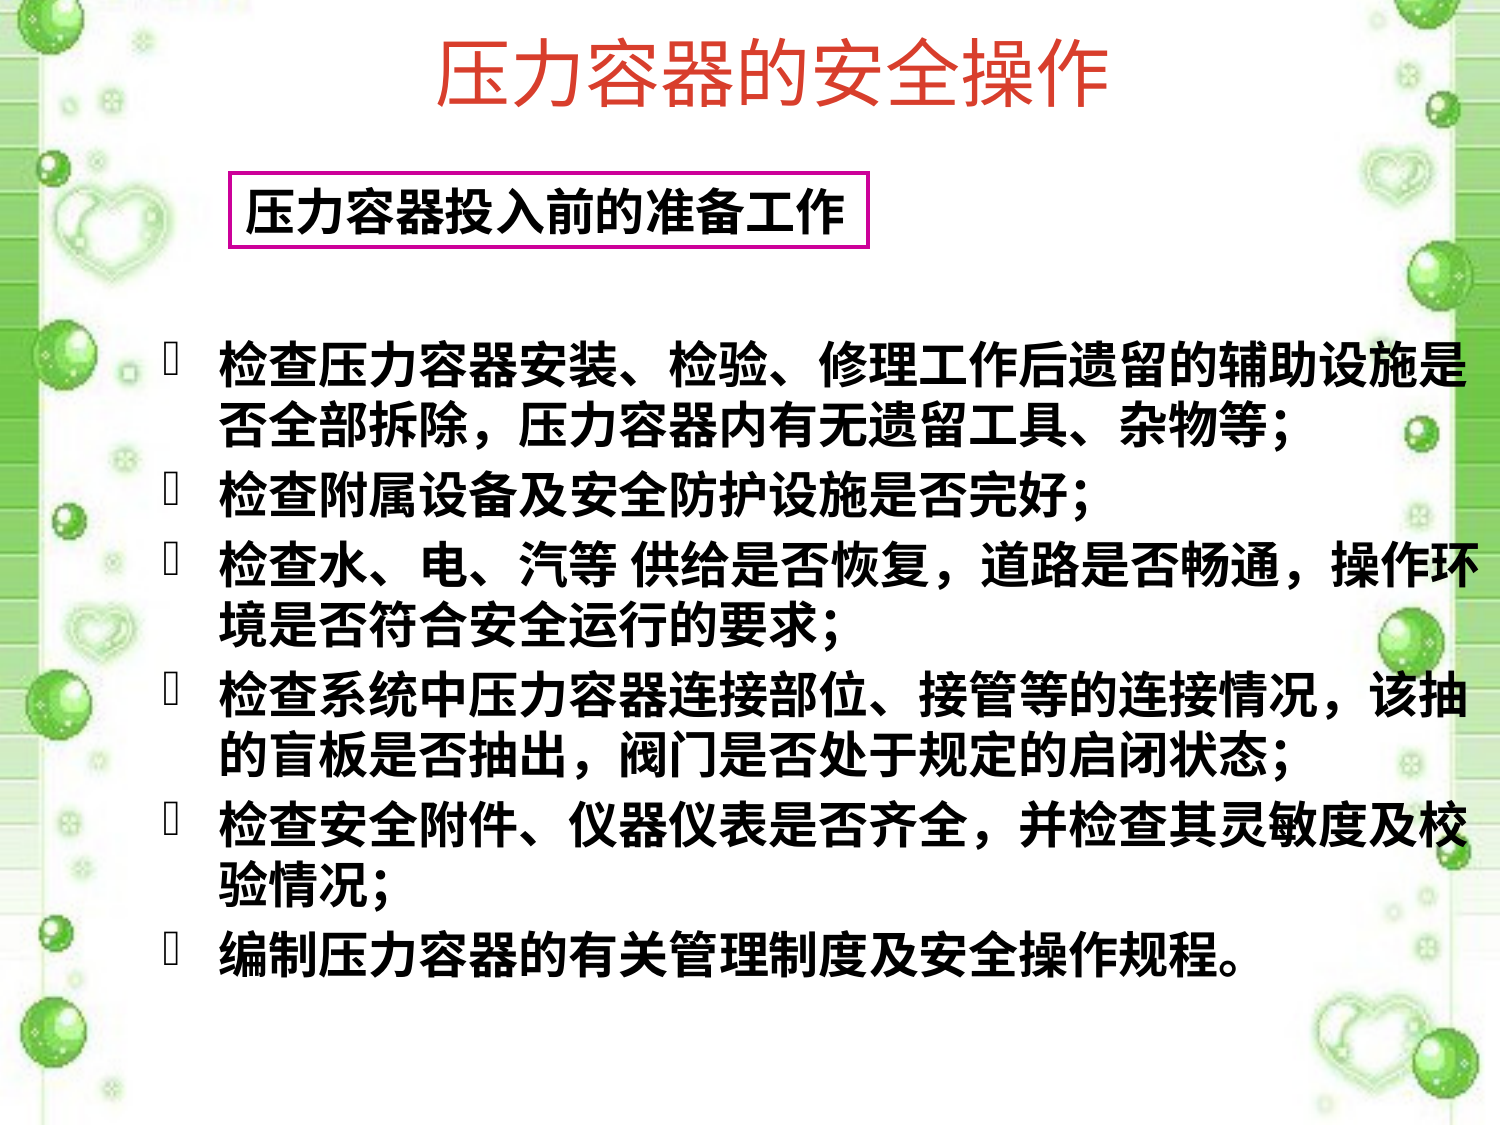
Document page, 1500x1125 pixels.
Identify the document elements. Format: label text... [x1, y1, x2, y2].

list 检查压力容器安装、检验、修理工作后遗留的辅助设施是否全部拆除，压力容器内有无遗留工具、杂物等； 检查附属设备及安全防护设施是否完好； 检查水、电、汽等 供给是否恢复，道路是否畅通，操作环境是否符合安全运行的要求； 检查系统中压力容器连接部位、接管等的连接情况，该抽的盲板是否抽出，阀门是否处于规定的启闭状态； 检查安全附件、仪器仪表是否齐全，并检查其灵敏度及校验情况； 编制压力容器的有关管理制度及安全操作规程。 [147, 326, 1500, 1002]
slide_number [74, 1042, 426, 1103]
title 压力容器的安全操作 [135, 28, 1411, 116]
picture [0, 0, 1500, 1125]
text_box 压力容器投入前的准备工作 [230, 172, 869, 248]
